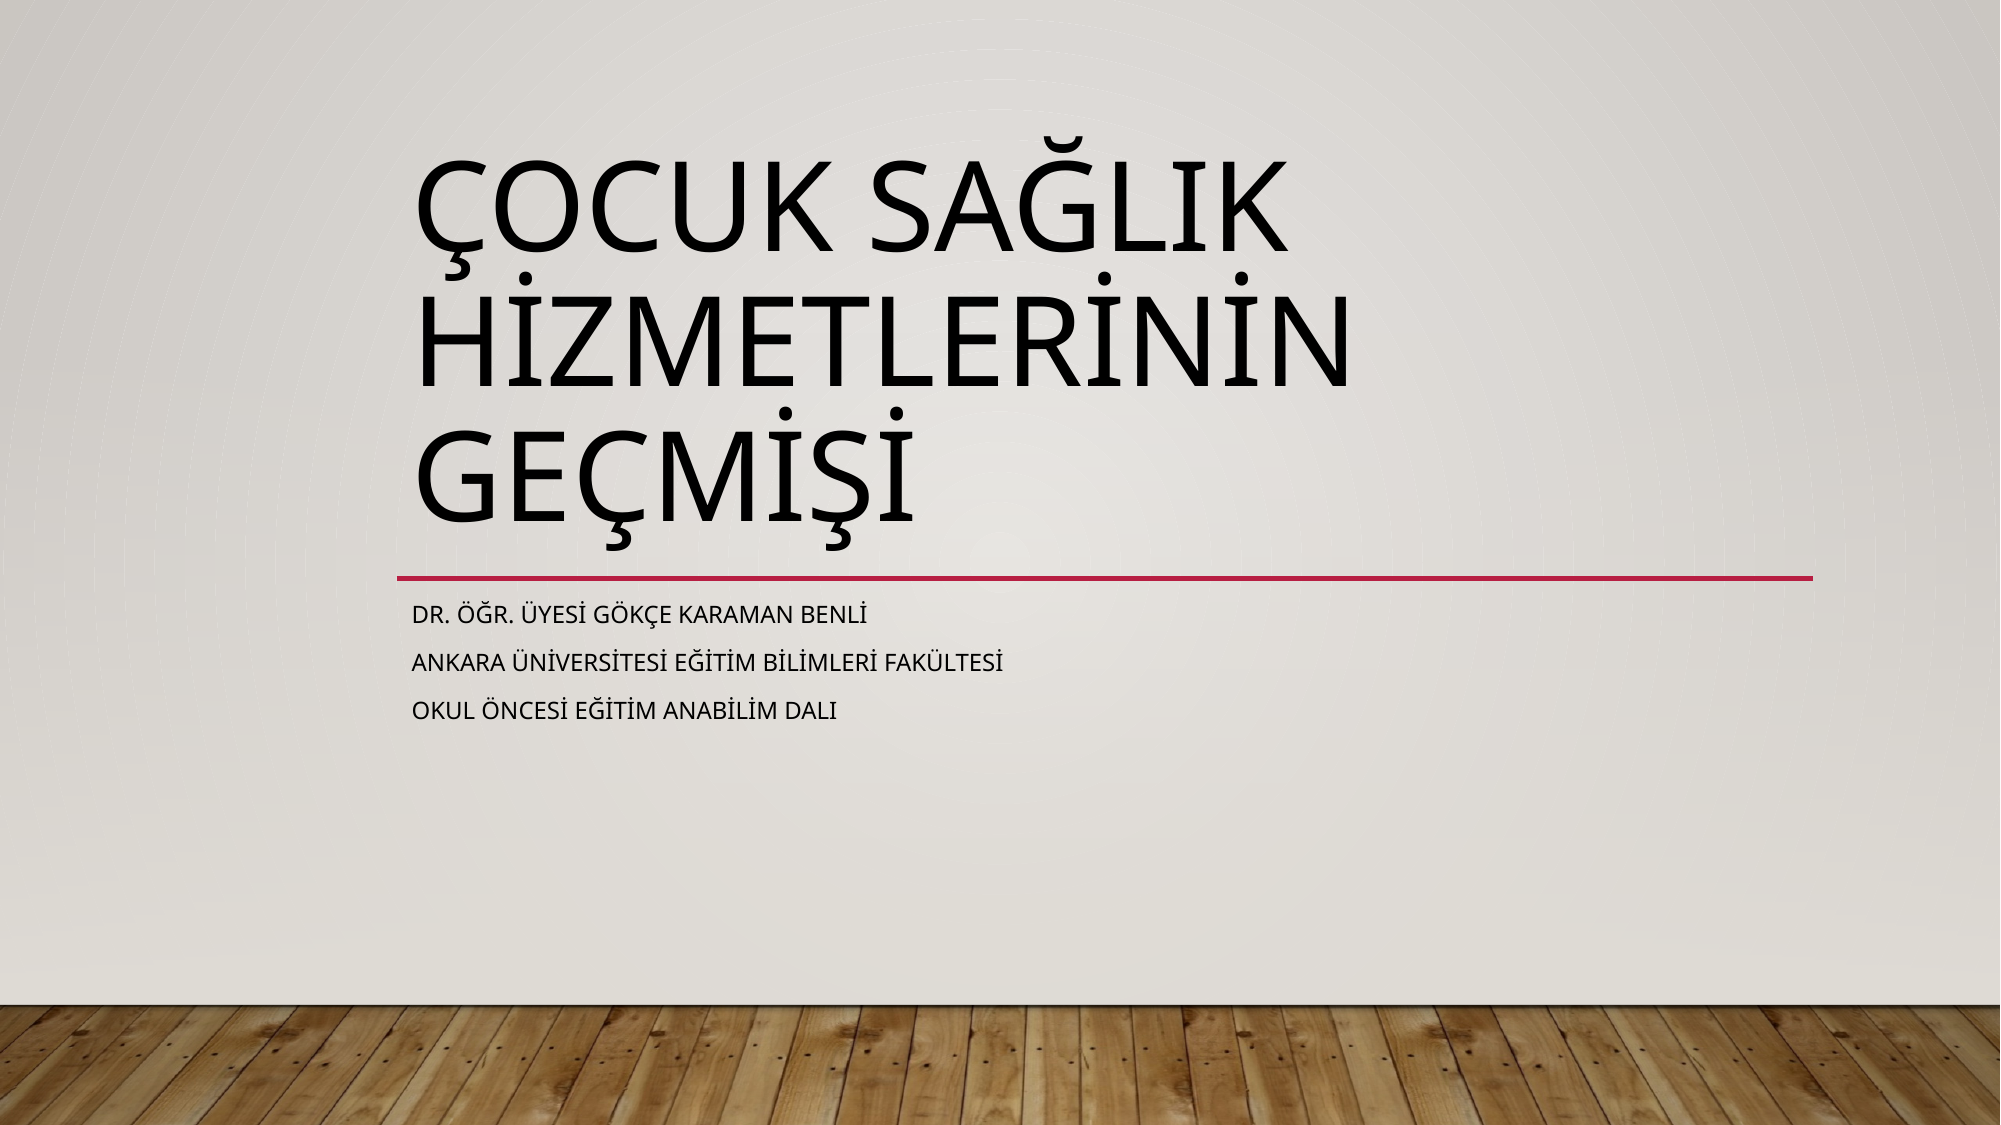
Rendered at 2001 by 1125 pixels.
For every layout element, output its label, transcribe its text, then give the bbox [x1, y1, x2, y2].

picture [0, 1005, 2000, 1125]
title Çocuk Sağlık Hizmetlerinin Geçmişi [396, 131, 1814, 549]
subtitle Dr. Öğr. Üyesi Gökçe Karaman Benli Ankara Üniversitesi Eğitim Bilimleri Fakültesi Okul Öncesi Eğitim Anabilim Dalı [396, 579, 1814, 740]
